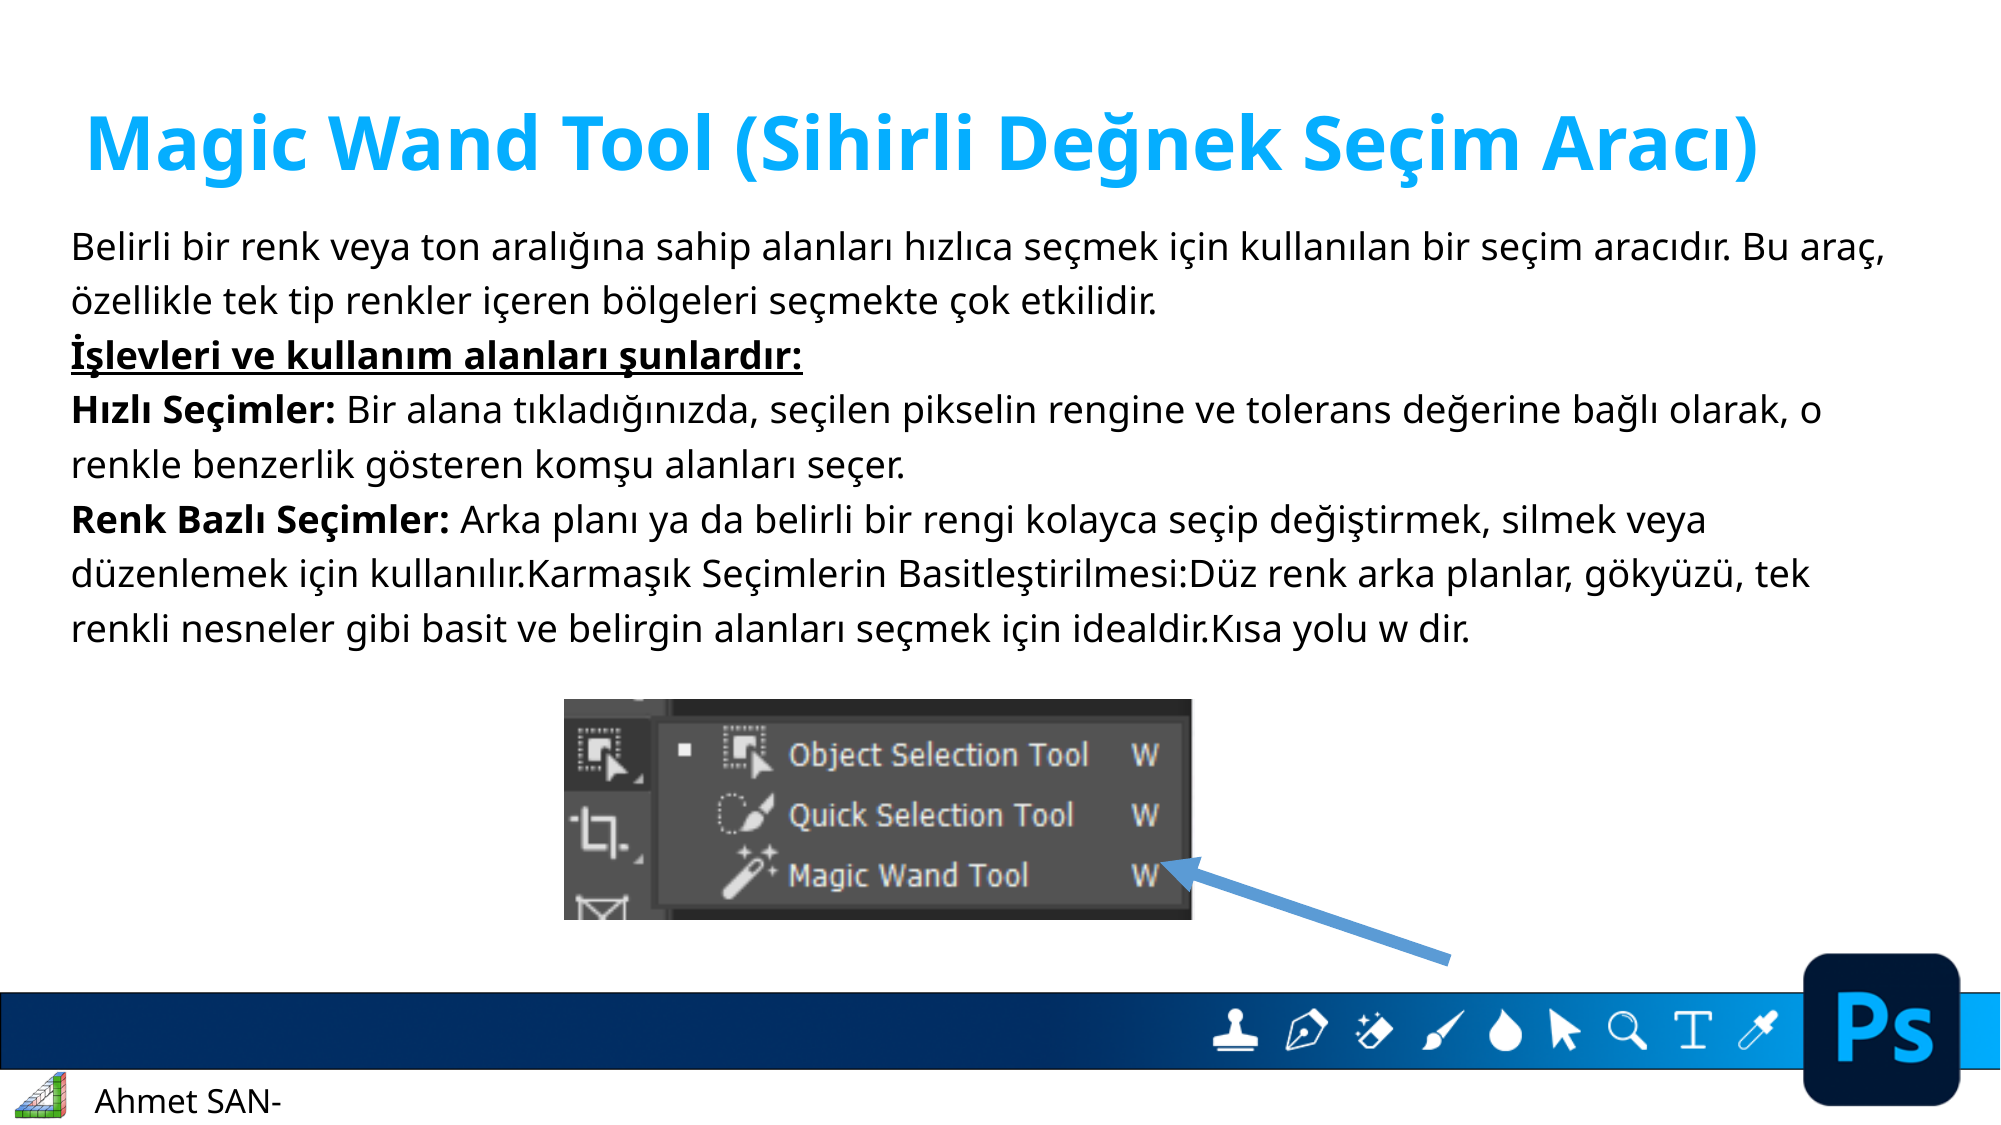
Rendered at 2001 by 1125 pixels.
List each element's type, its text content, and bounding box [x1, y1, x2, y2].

title Magic Wand Tool (Sihirli Değnek Seçim Aracı) [69, 65, 1983, 194]
text_box Ahmet SAN-Karamürsel [79, 1072, 466, 1125]
picture [0, 0, 2001, 1125]
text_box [1160, 862, 1450, 961]
list Belirli bir renk veya ton aralığına sahip alanları hızlıca seçmek için kullanılan bir seçim aracıdır. Bu araç, özellikle tek tip renkler içeren bölgeleri seçmekte çok etkilidir. İşlevleri ve kullanım alanları şunlardır: Hızlı Seçimler: Bir alana tıkladığınızda, seçilen pikselin rengine ve tolerans değerine bağlı olarak, o renkle benzerlik gösteren komşu alanları seçer. Renk Bazlı Seçimler: Arka planı ya da belirli bir rengi kolayca seçip değiştirmek, silmek veya düzenlemek için kullanılır.Karmaşık Seçimlerin Basitleştirilmesi:Düz renk arka planlar, gökyüzü, tek renkli nesneler gibi basit ve belirgin alanları seçmek için idealdir.Kısa yolu w dir. [55, 205, 1935, 659]
